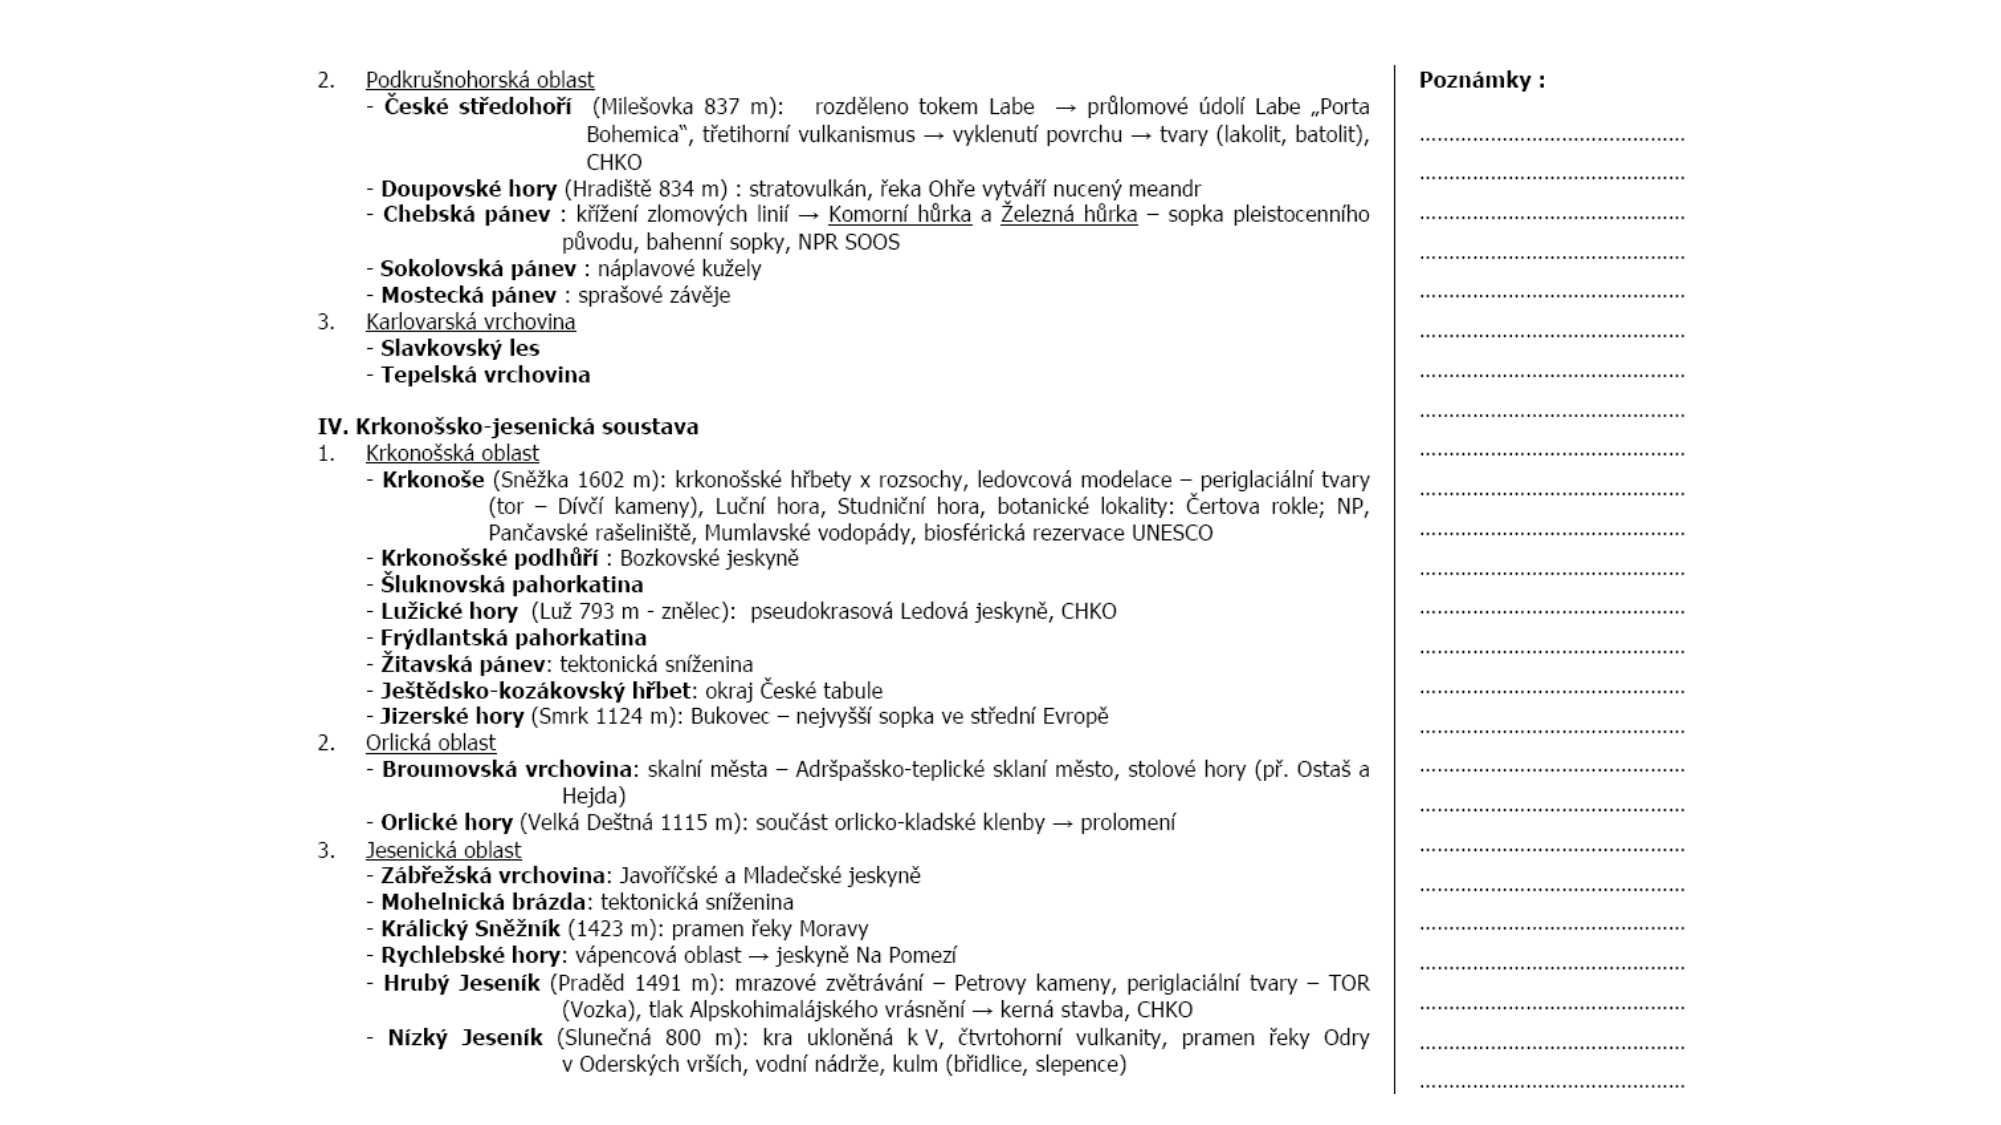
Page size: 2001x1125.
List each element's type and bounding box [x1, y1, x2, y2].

picture [249, 58, 1750, 1094]
